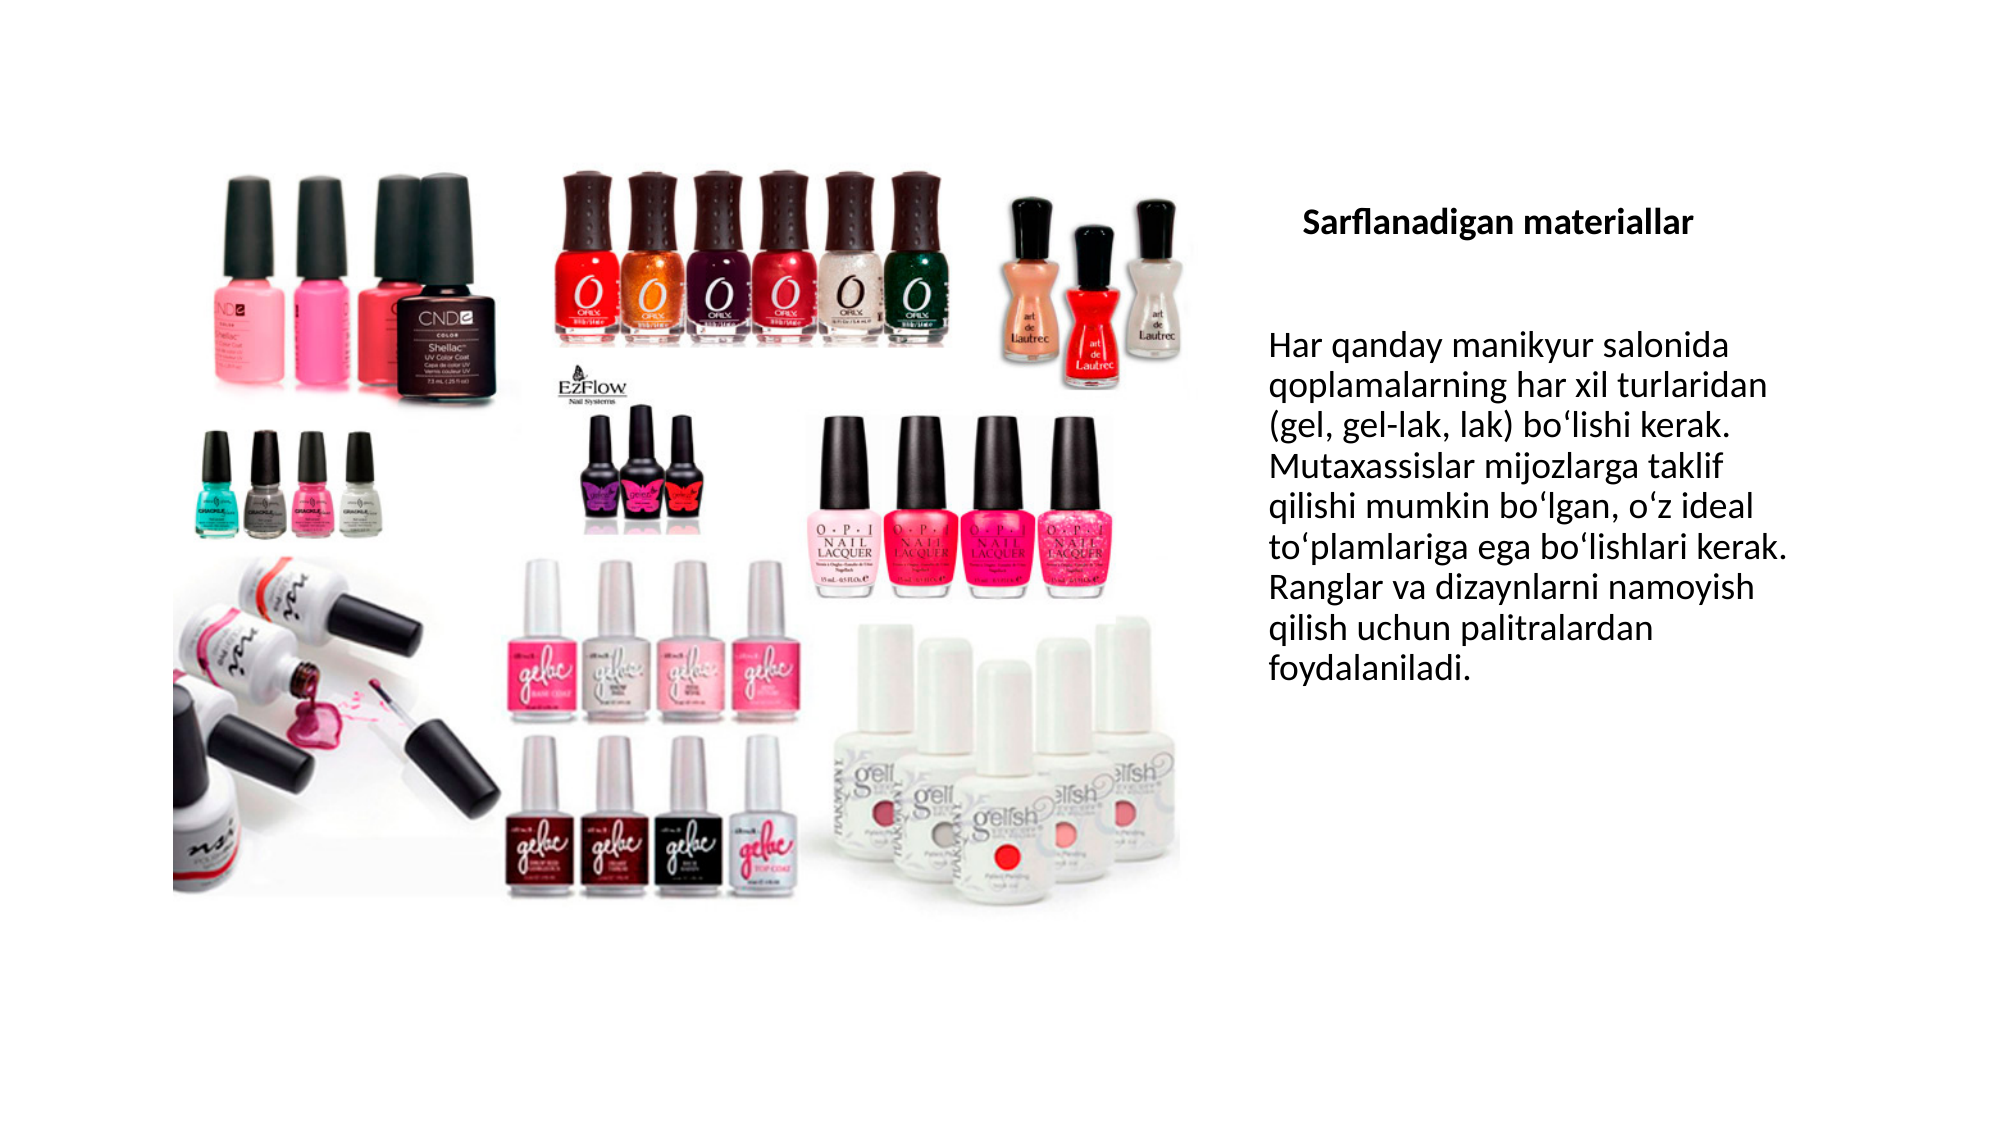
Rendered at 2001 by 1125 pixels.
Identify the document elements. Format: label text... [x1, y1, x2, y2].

list Sarflanadigan materiallar Har qanday manikyur salonida qoplamalarning har xil turlaridan (gel, gel-lak, lak) bo‘lishi kerak. Mutaxassislar mijozlarga taklif qilishi mumkin bo‘lgan, o‘z ideal to‘plamlariga ega bo‘lishlari kerak. Ranglar va dizaynlarni namoyish qilish uchun palitralardan foydalaniladi. [1253, 194, 1834, 986]
picture [173, 153, 1198, 922]
